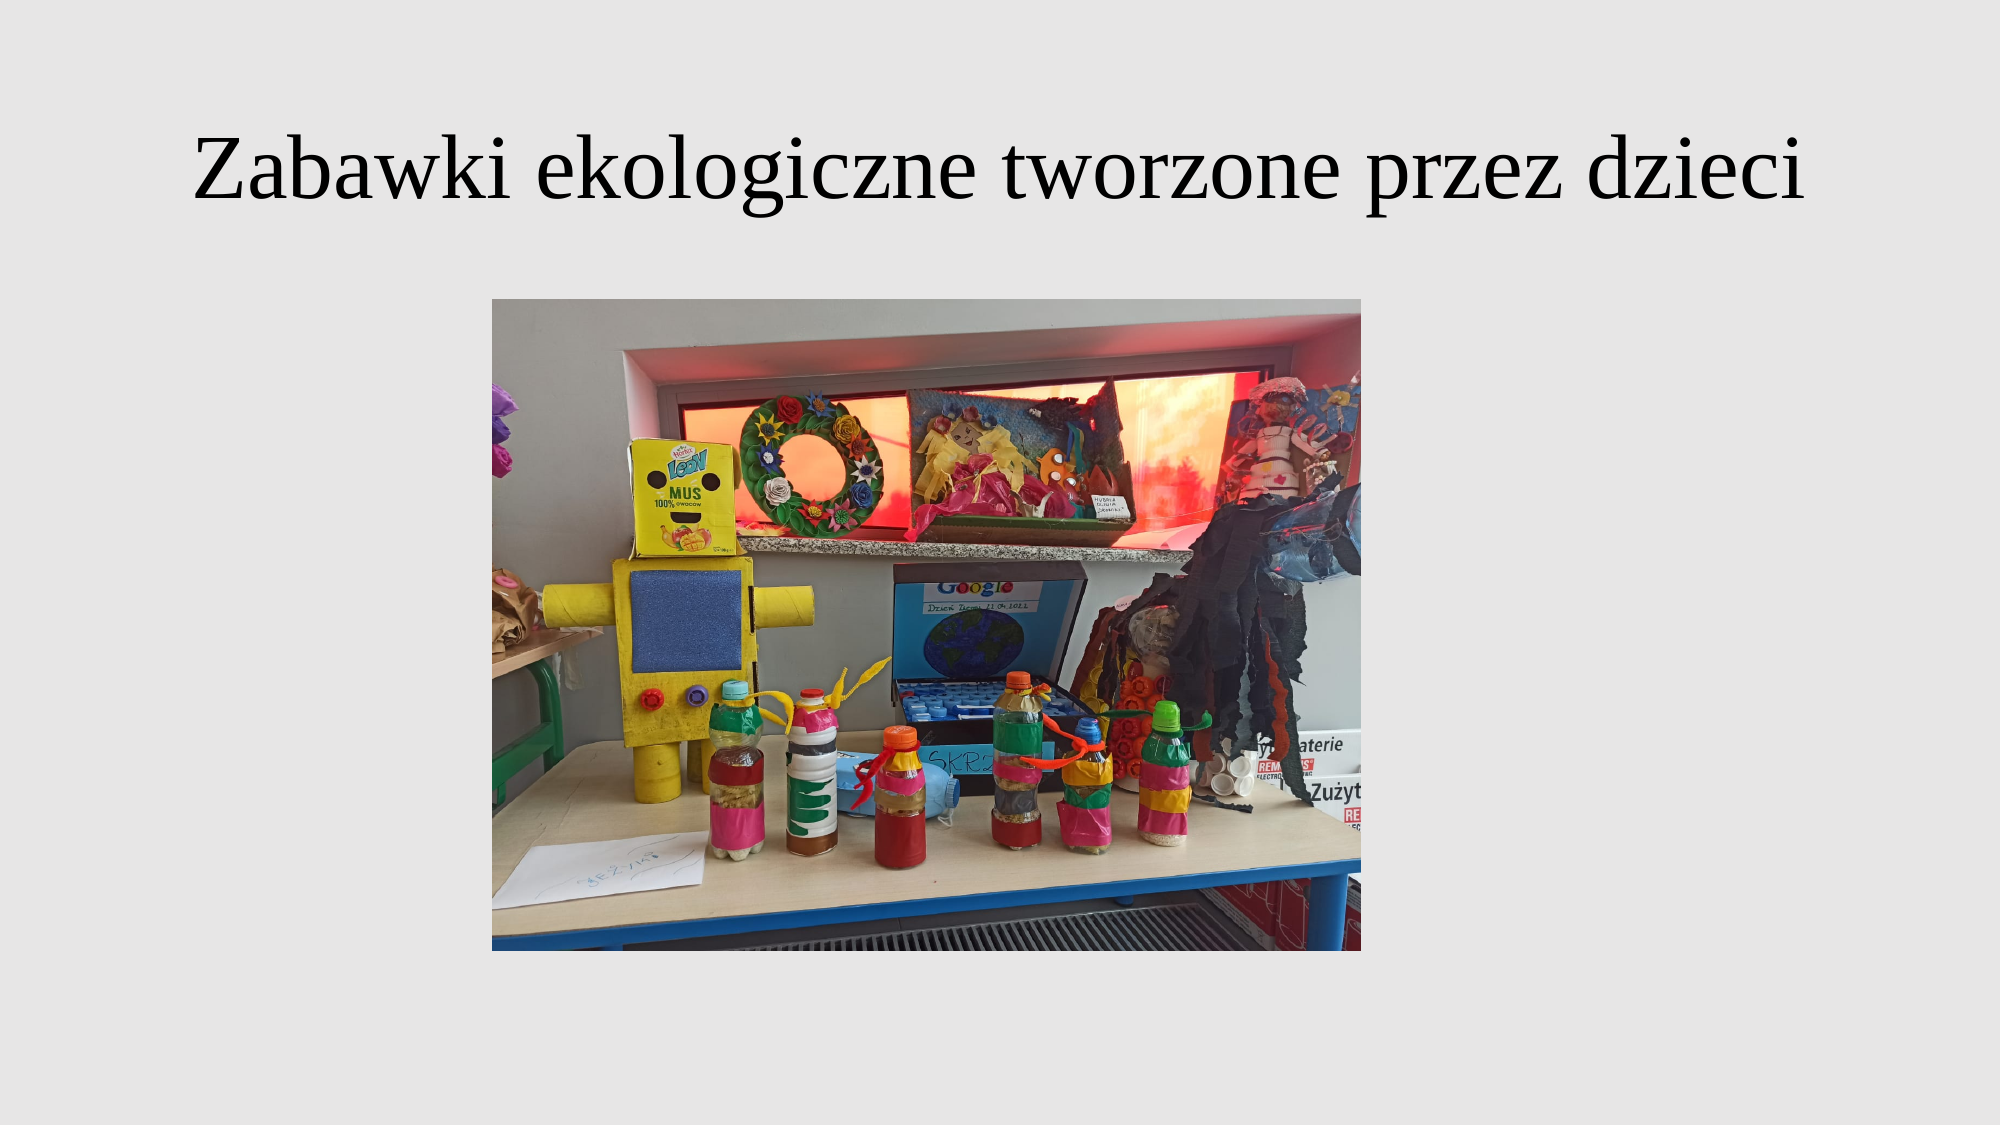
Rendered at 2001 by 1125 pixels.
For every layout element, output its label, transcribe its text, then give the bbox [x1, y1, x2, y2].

picture [492, 299, 1361, 951]
title Zabawki ekologiczne tworzone przez dzieci [137, 59, 1863, 278]
